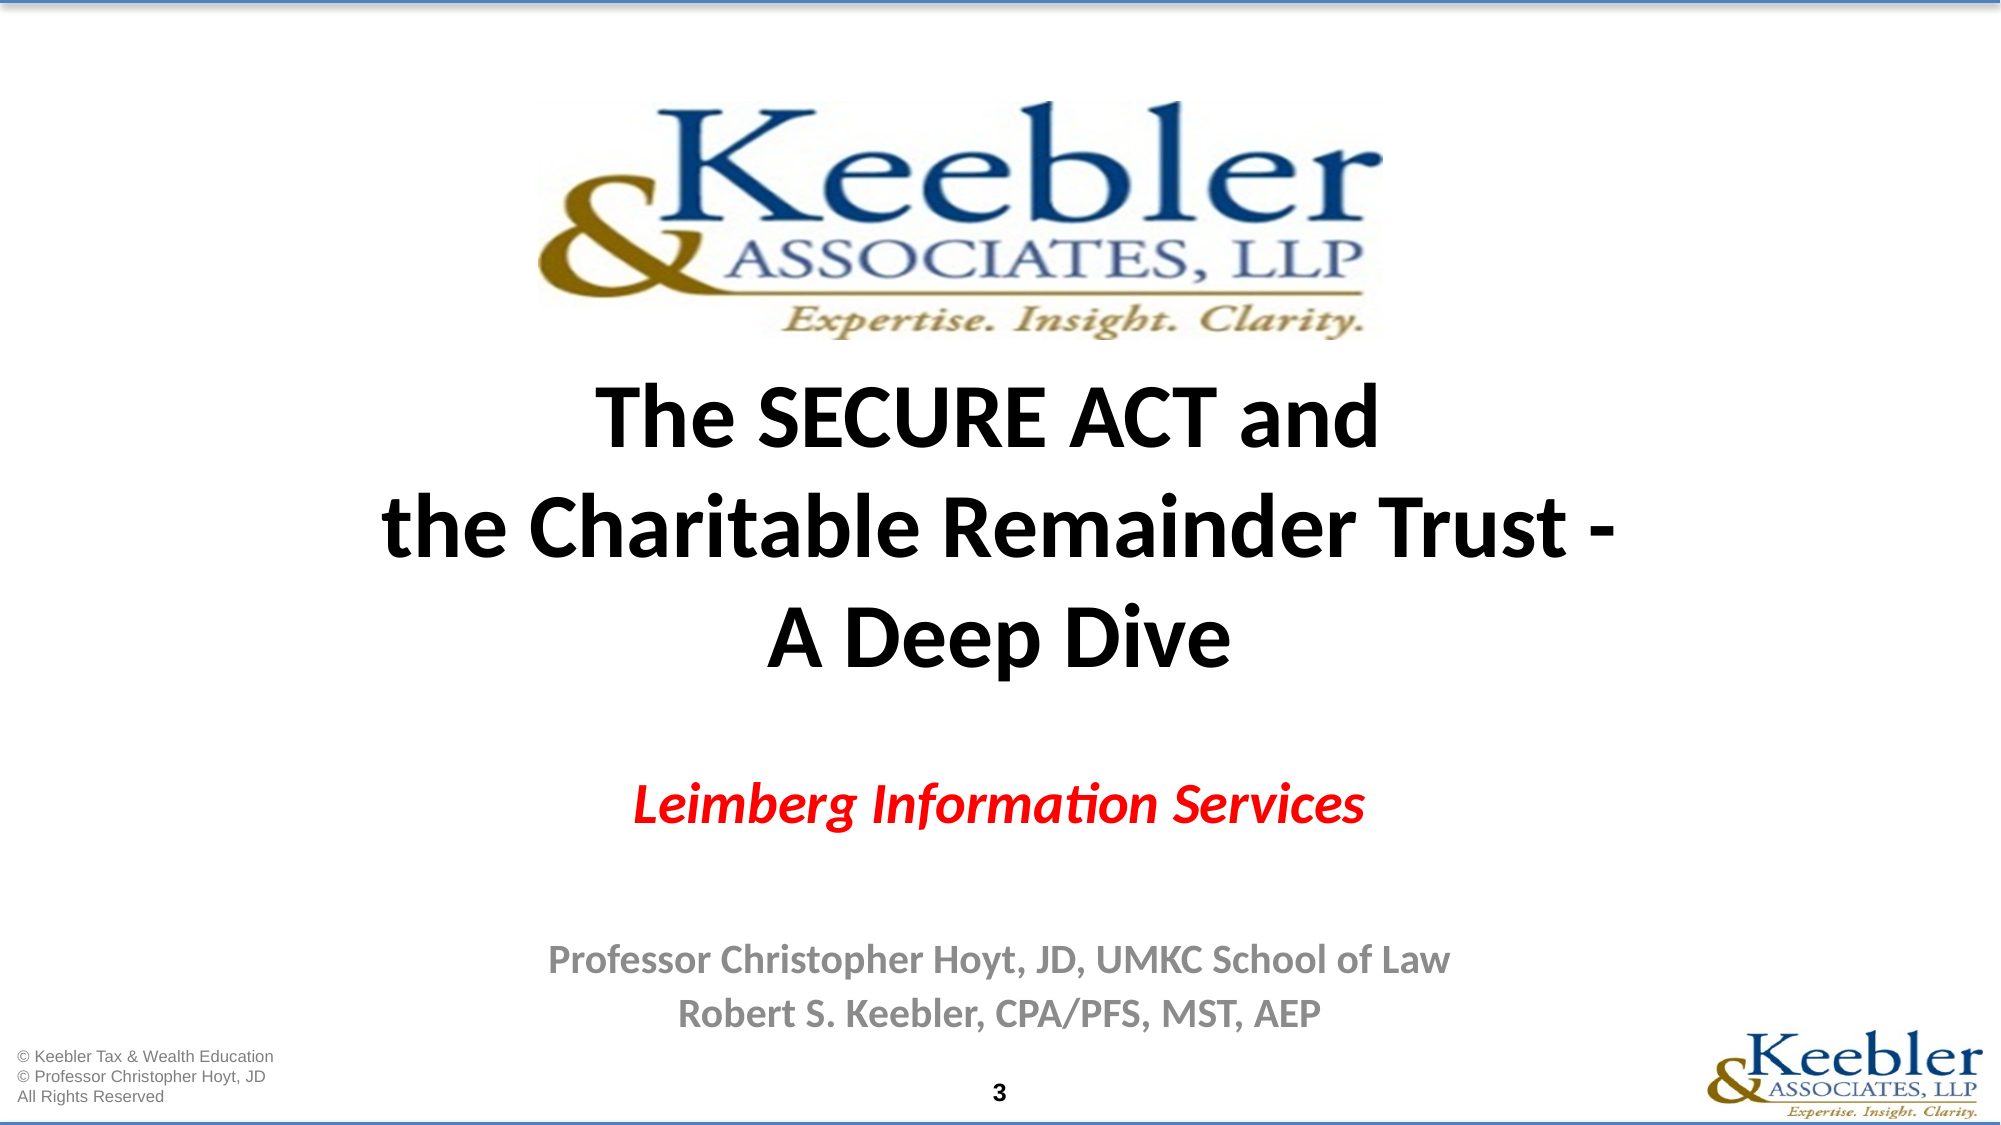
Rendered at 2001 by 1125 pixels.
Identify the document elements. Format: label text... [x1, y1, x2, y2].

text_box Leimberg Information Services [362, 737, 1638, 863]
title The SECURE ACT and the Charitable Remainder Trust - A Deep Dive [362, 399, 1638, 642]
picture [538, 101, 1383, 340]
picture [1707, 1030, 1983, 1119]
subtitle Professor Christopher Hoyt, JD, UMKC School of Law Robert S. Keebler, CPA/PFS, MST, AEP [474, 930, 1525, 1056]
